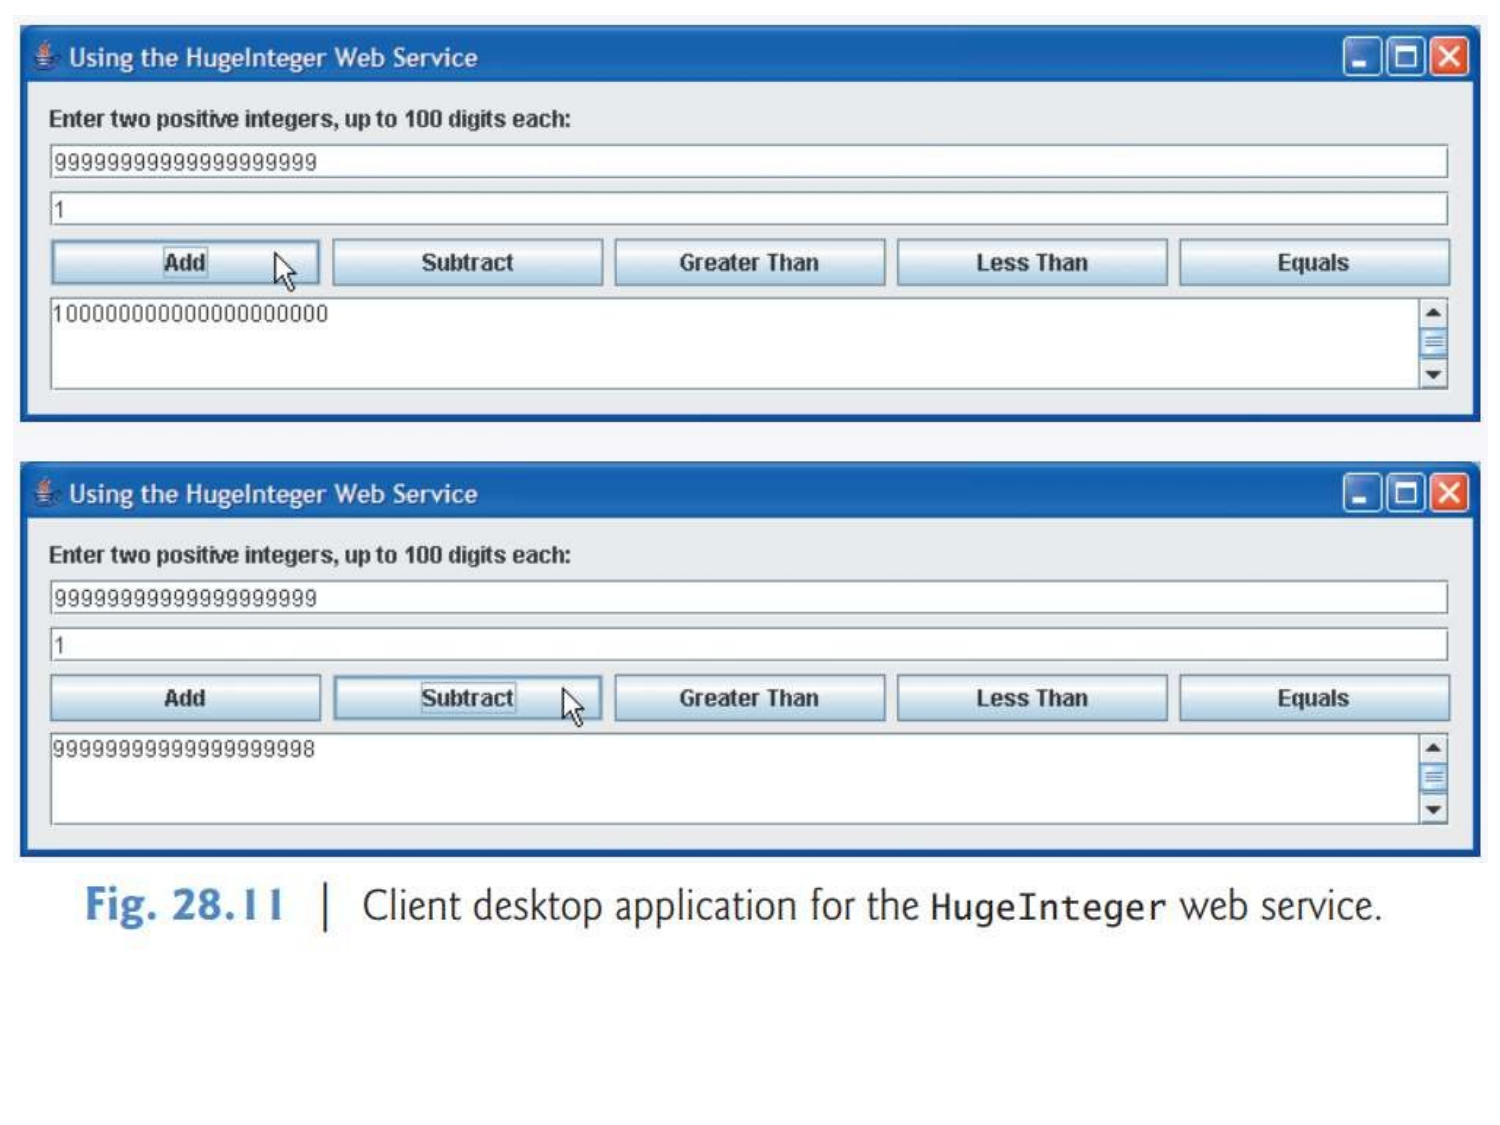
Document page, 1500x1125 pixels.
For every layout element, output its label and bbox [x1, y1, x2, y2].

picture [13, 15, 1488, 863]
picture [74, 874, 1388, 951]
